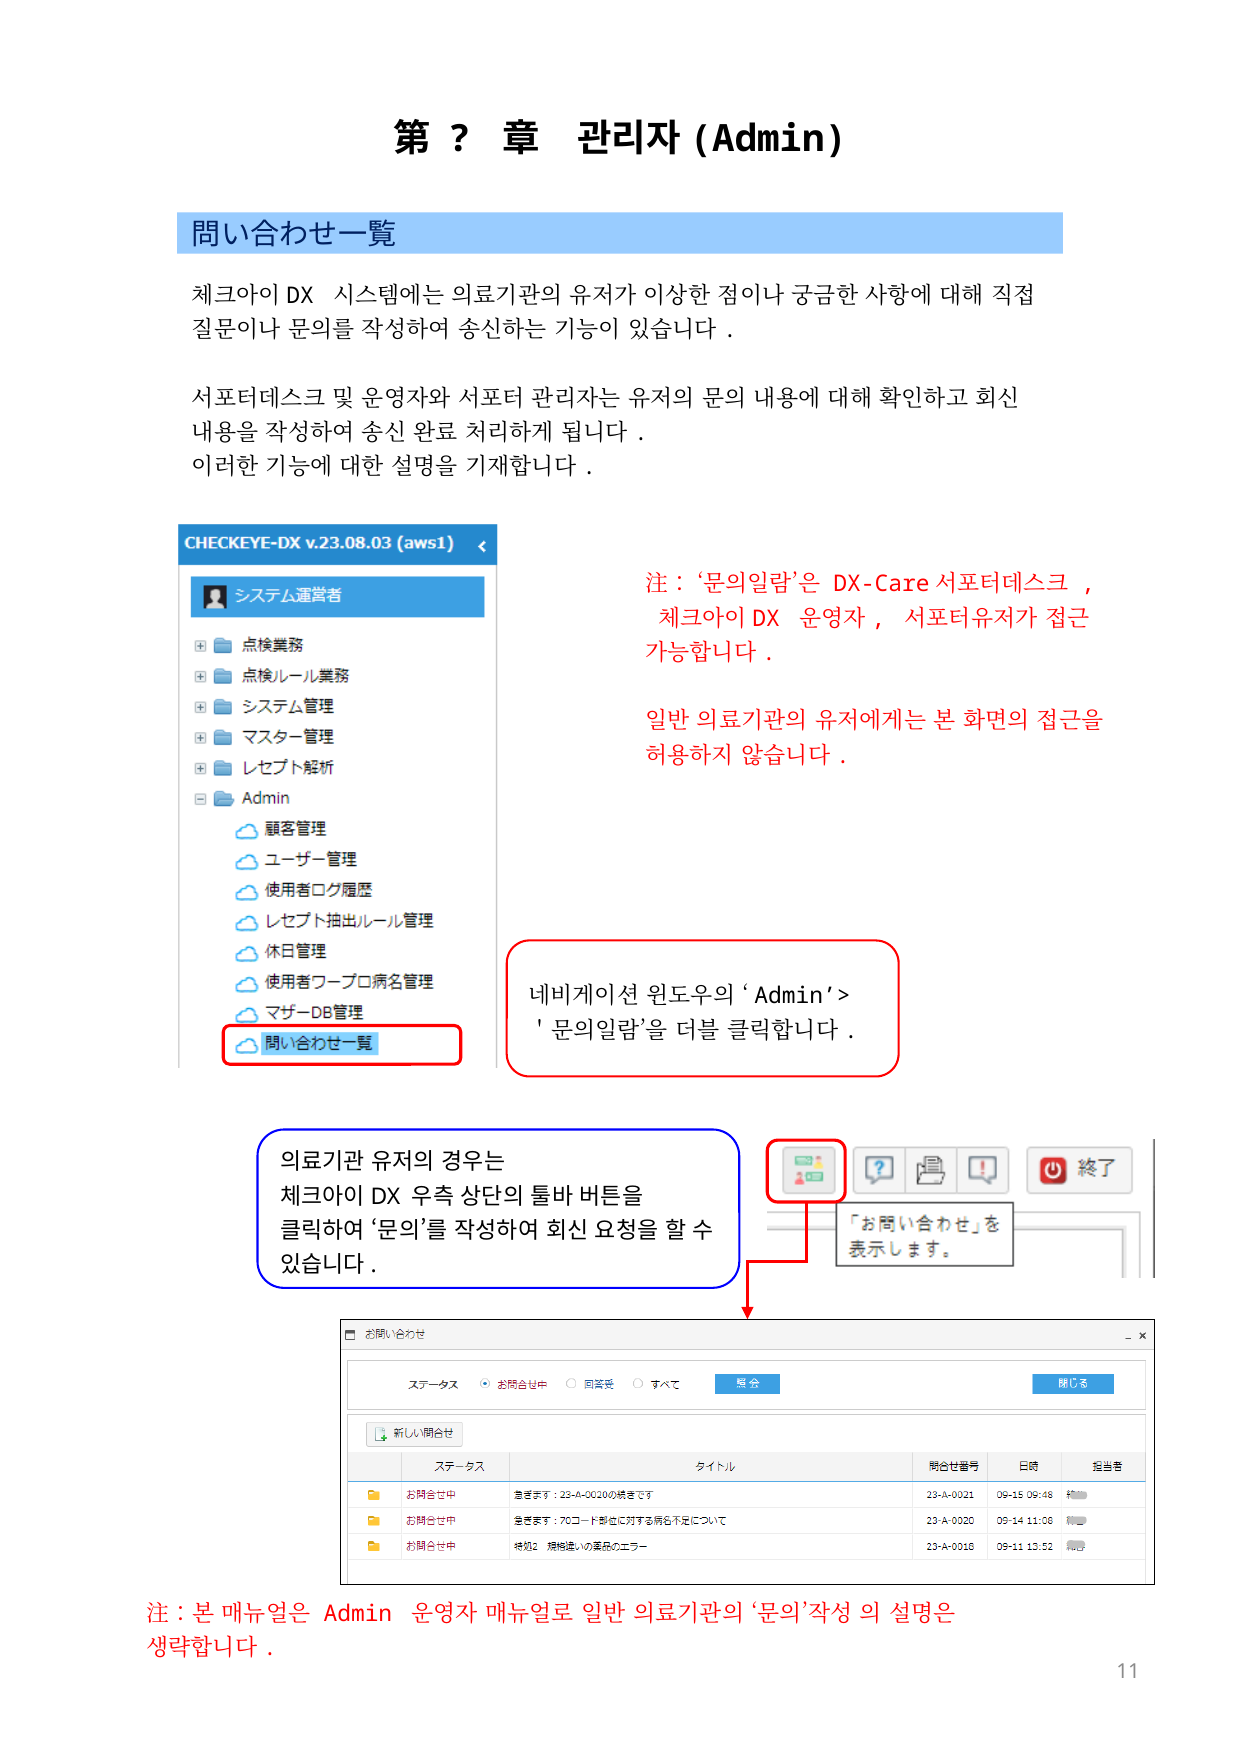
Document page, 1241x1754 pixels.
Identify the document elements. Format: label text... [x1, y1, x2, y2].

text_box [718, 1231, 836, 1290]
text_box 注： ‘문의일람’은 DX-Care서포터데스크 , 체크아이DX 운영자, 서포터유저가 접근 가능합니다. 일반 의료기관의 유저에게는 본 화면의 접근을 허용하지 않습니다. [630, 554, 1204, 810]
text_box 第 ? 章 관리자(Admin) [378, 106, 862, 166]
text_box 注：본 매뉴얼은 Admin 운영자 매뉴얼로 일반 의료기관의 ‘문의’작성 의 설명은 생략합니다. [131, 1584, 1063, 1668]
text_box 의료기관 유저의 경우는 체크아이DX 우측 상단의 툴바 버튼을 클릭하여 ‘문의’를 작성하여 회신 요청을 할 수 있습니다. [257, 1129, 740, 1288]
slide_number 10 [875, 1625, 1155, 1719]
picture [177, 523, 505, 1068]
text_box 問い合わせ一覧 [176, 211, 1064, 255]
text_box 체크아이DX 시스템에는 의료기관의 유저가 이상한 점이나 궁금한 사항에 대해 직접 질문이나 문의를 작성하여 송신하는 기능이 있습니다. 서포터데스크 및 운영자와 서포터 관리자는 유저의 문의 내용에 대해 확인하고 회신 내용을 작성하여 송신 완료 처리하게 됩니다. 이러한 기능에 대한 설명을 기재합니다. [177, 265, 1063, 487]
picture [340, 1319, 1155, 1585]
text_box 네비게이션 윈도우의 ‘Admin’> ＇문의일람’을 더블 클릭합니다. [505, 939, 900, 1078]
picture [767, 1139, 1155, 1278]
